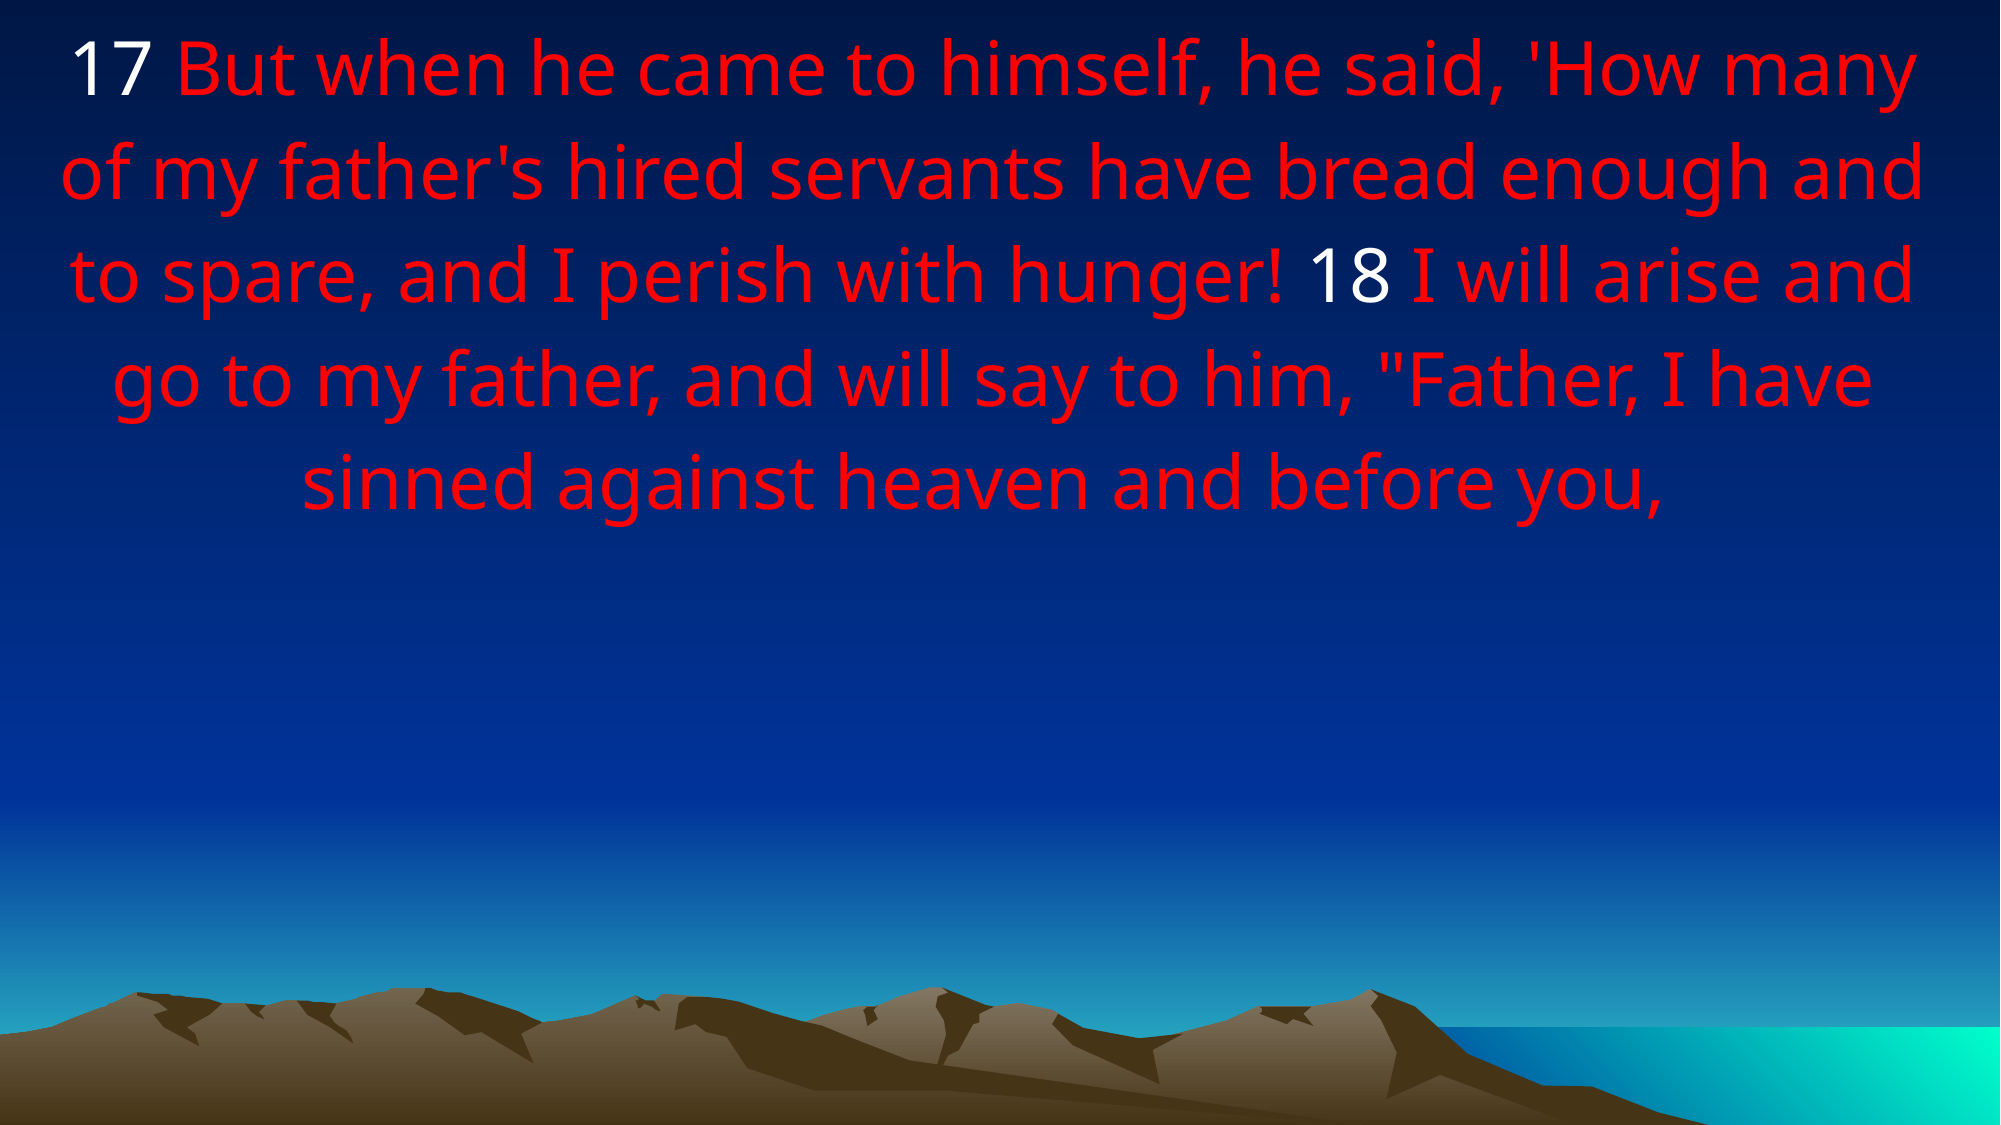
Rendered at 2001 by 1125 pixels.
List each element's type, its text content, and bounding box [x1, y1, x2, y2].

text_box 17 But when he came to himself, he said, 'How many of my father's hired servants have bread enough and to spare, and I perish with hunger! 18 I will arise and go to my father, and will say to him, "Father, I have sinned against heaven and before you, [12, 0, 1975, 825]
